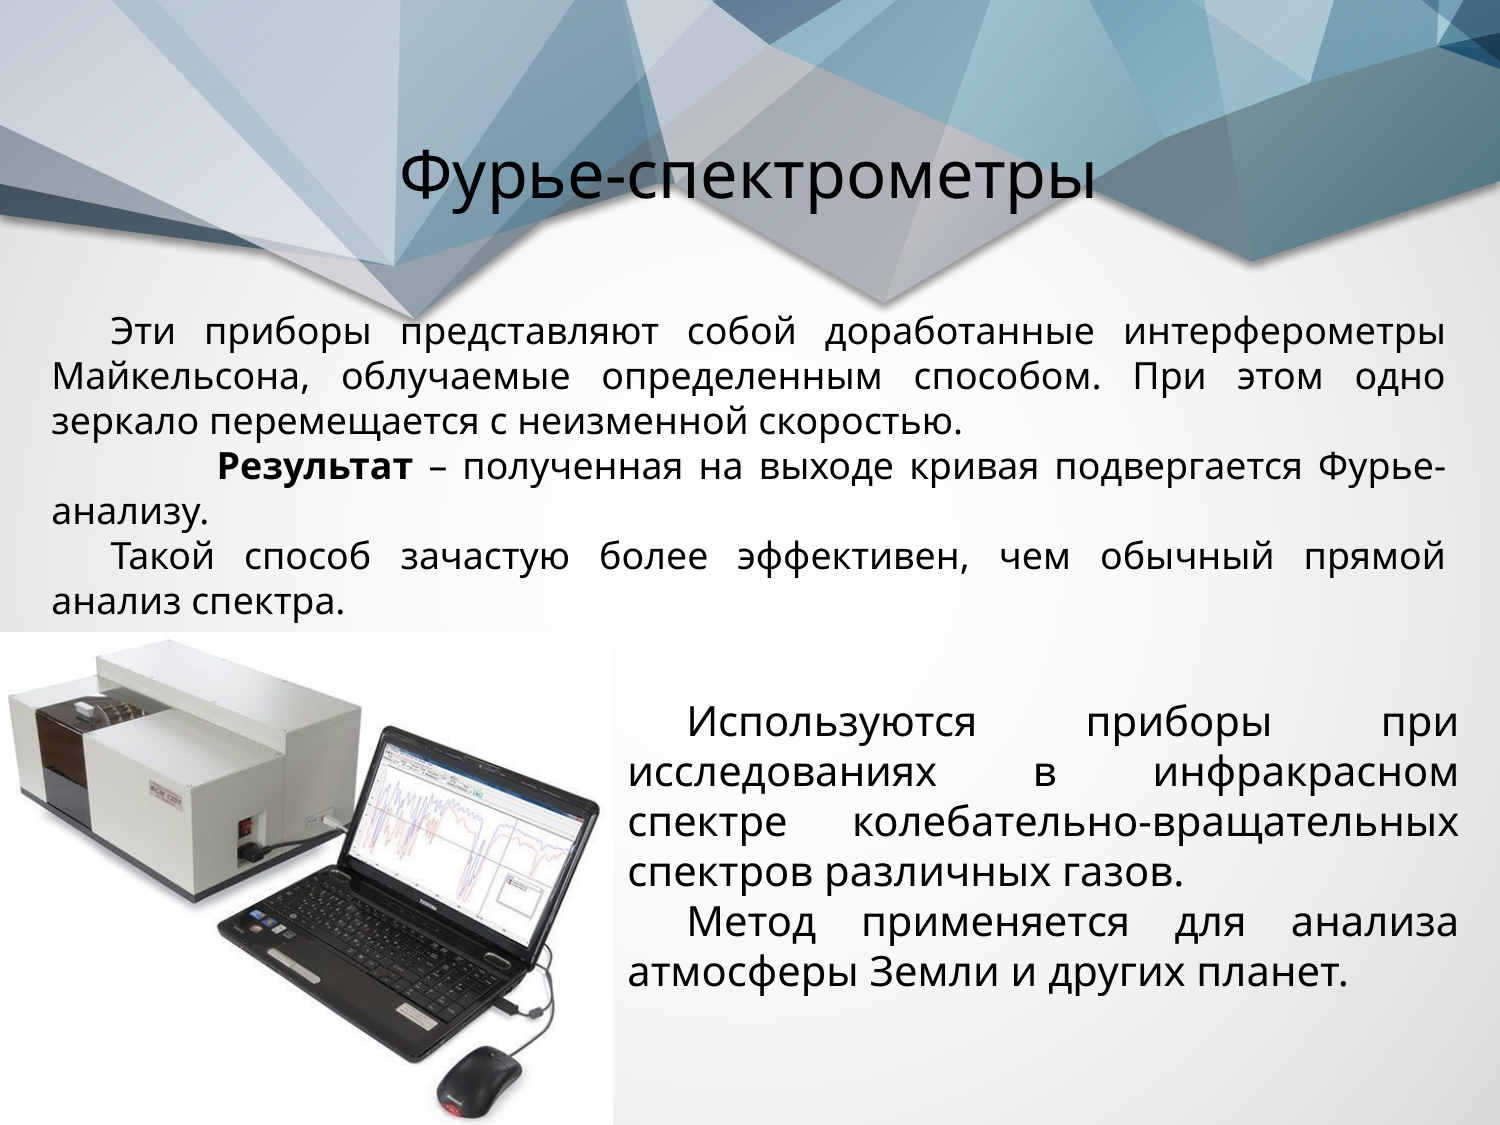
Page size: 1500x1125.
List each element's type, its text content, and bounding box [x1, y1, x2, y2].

text_box Эти приборы представляют собой доработанные интерферометры Майкельсона, облучаемые определенным способом. При этом одно зеркало перемещается с неизменной скоростью. Результат – полученная на выходе кривая подвергается Фурье-анализу. Такой способ зачастую более эффективен, чем обычный прямой анализ спектра. [36, 299, 1462, 630]
text_box Используются приборы при исследованиях в инфракрасном спектре колебательно-вращательных спектров различных газов. Метод применяется для анализа атмосферы Земли и других планет. [616, 687, 1475, 1003]
text_box Фурье-спектрометры [384, 124, 1115, 220]
picture [0, 0, 1500, 1125]
